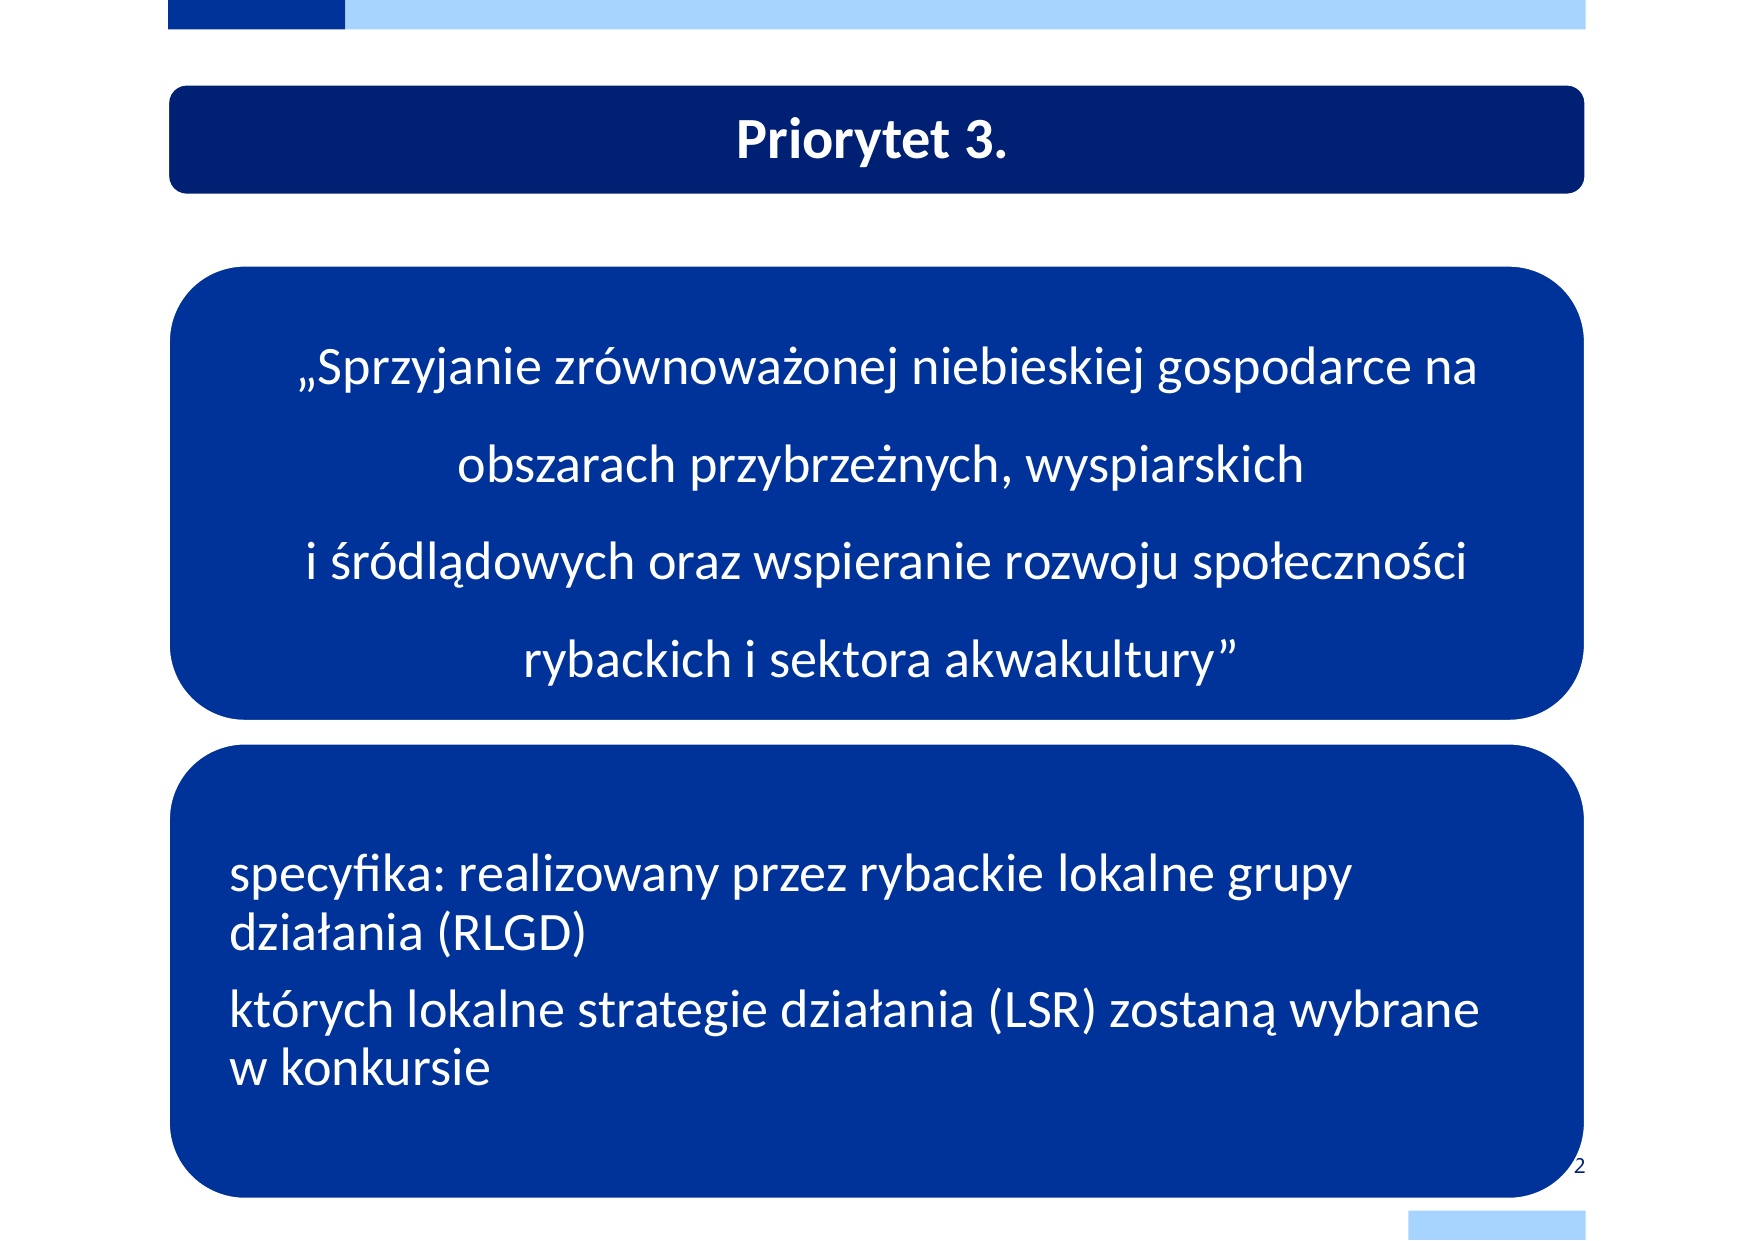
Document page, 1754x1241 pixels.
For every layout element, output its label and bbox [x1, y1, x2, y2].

text_box [168, 84, 1586, 195]
list [168, 265, 1586, 1199]
